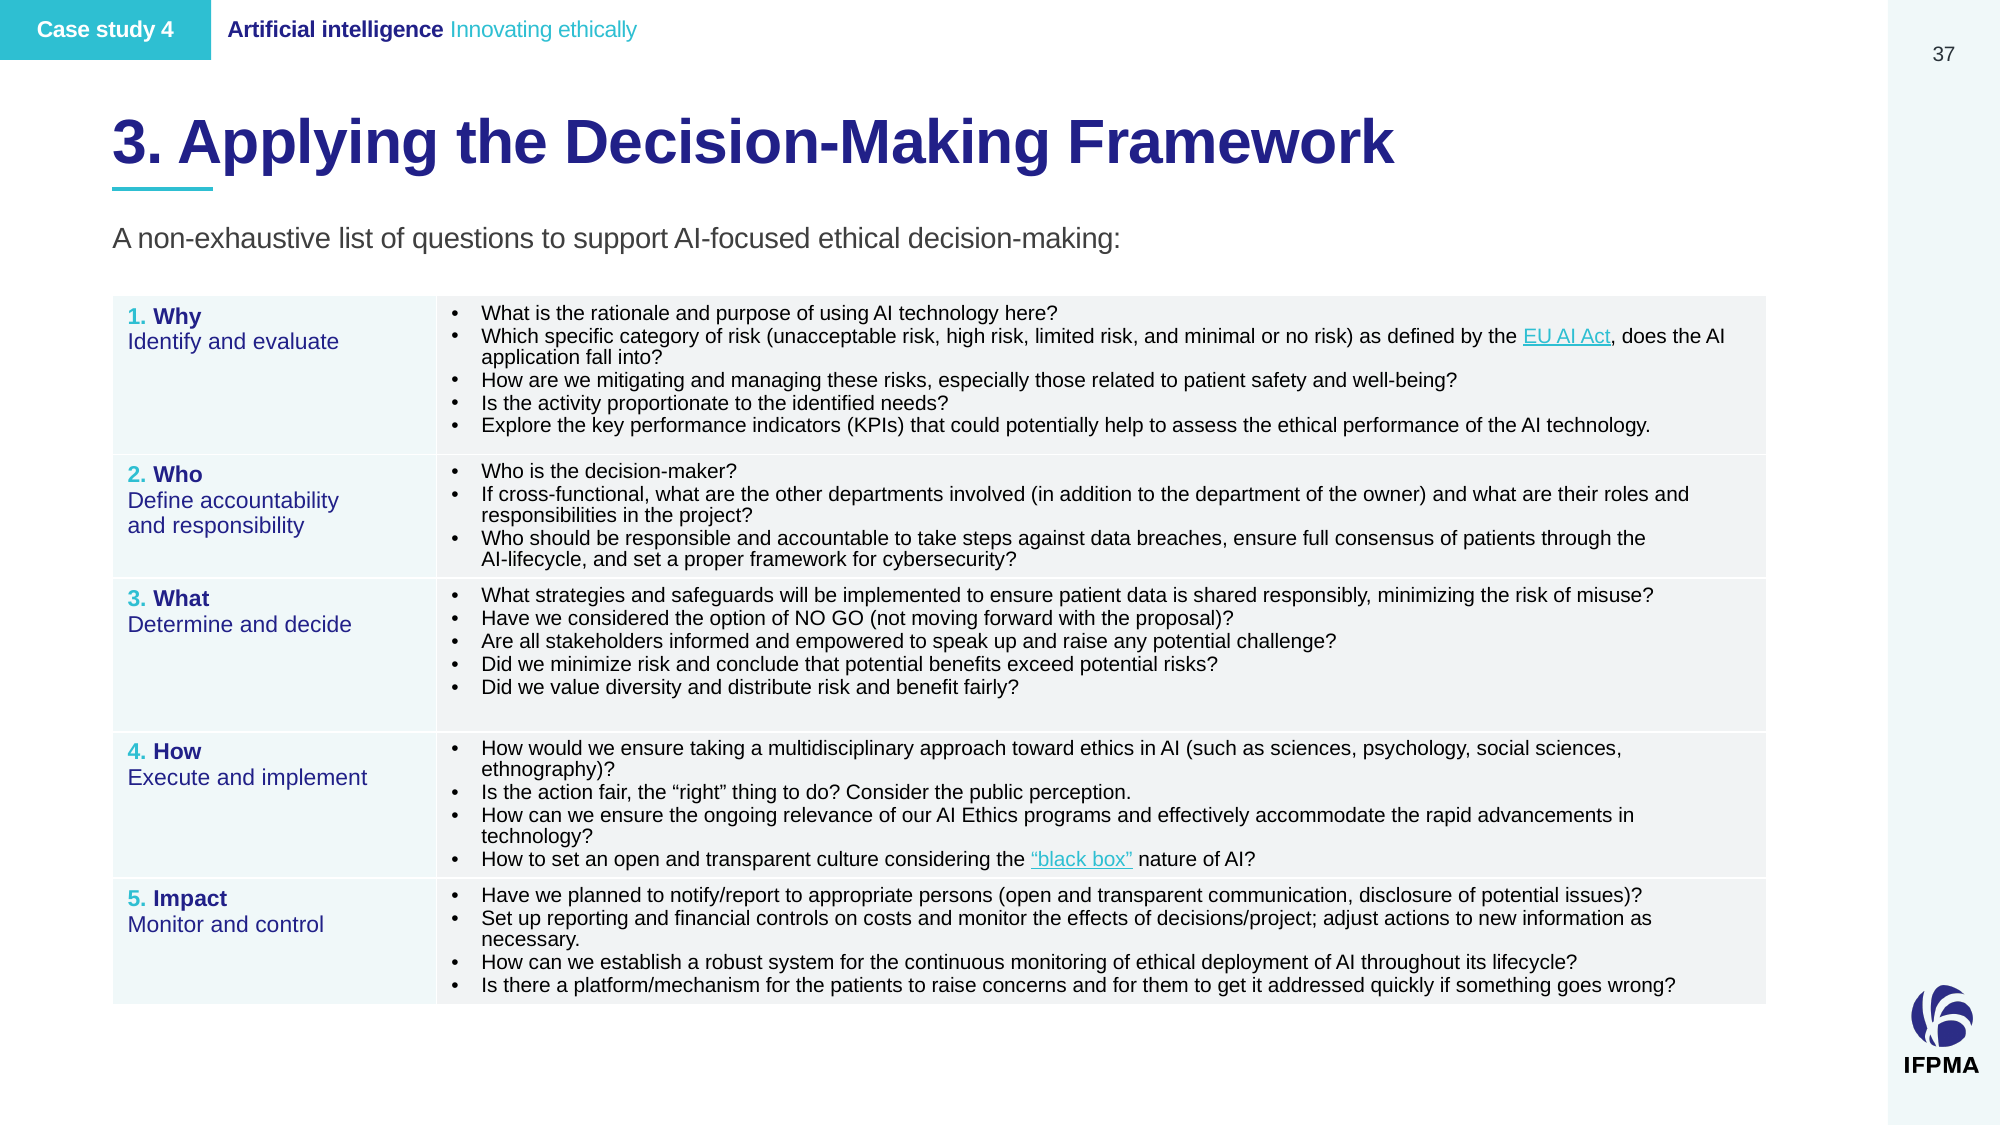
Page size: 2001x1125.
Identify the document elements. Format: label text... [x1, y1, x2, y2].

table_header What is the rationale and purpose of using AI technology here? Which specific category of risk (unacceptable risk, high risk, limited risk, and minimal or no risk) as defined by the EU AI Act, does the AI application fall into? How are we mitigating and managing these risks, especially those related to patient safety and well-being? Is the activity proportionate to the identified needs? Explore the key performance indicators (KPIs) that could potentially help to assess the ethical performance of the AI technology. [437, 296, 1766, 454]
text_box A non-exhaustive list of questions to support AI-focused ethical decision-making: [112, 219, 1811, 379]
table_cell How would we ensure taking a multidisciplinary approach toward ethics in AI (such as sciences, psychology, social sciences, ethnography)? Is the action fair, the “right” thing to do? Consider the public perception. How can we ensure the ongoing relevance of our AI Ethics programs and effectively accommodate the rapid advancements in technology? How to set an open and transparent culture considering the “black box” nature of AI? [437, 733, 1766, 877]
text_box Artificial intelligence Innovating ethically [212, 0, 984, 61]
table_cell 2. Who Define accountability and responsibility [113, 455, 436, 577]
table_cell Who is the decision-maker? If cross-functional, what are the other departments involved (in addition to the department of the owner) and what are their roles and responsibilities in the project? Who should be responsible and accountable to take steps against data breaches, ensure full consensus of patients through the AI-lifecycle, and set a proper framework for cybersecurity? [437, 455, 1766, 577]
table_cell 4. How Execute and implement [113, 733, 436, 877]
picture [1905, 985, 1979, 1073]
text_box Case study 4 [0, 0, 212, 61]
table_cell Have we planned to notify/report to appropriate persons (open and transparent communication, disclosure of potential issues)? Set up reporting and financial controls on costs and monitor the effects of decisions/project; adjust actions to new information as necessary. How can we establish a robust system for the continuous monitoring of ethical deployment of AI throughout its lifecycle? Is there a platform/mechanism for the patients to raise concerns and for them to get it addressed quickly if something goes wrong? [437, 879, 1766, 1004]
table_header 1. Why Identify and evaluate [113, 296, 436, 454]
slide_number 37 [1922, 43, 1966, 104]
title 3. Applying the Decision-Making Framework [112, 112, 1776, 219]
table_cell What strategies and safeguards will be implemented to ensure patient data is shared responsibly, minimizing the risk of misuse? Have we considered the option of NO GO (not moving forward with the proposal)? Are all stakeholders informed and empowered to speak up and raise any potential challenge? Did we minimize risk and conclude that potential benefits exceed potential risks? Did we value diversity and distribute risk and benefit fairly? [437, 579, 1766, 731]
table_cell 5. Impact Monitor and control [113, 879, 436, 1004]
table_cell 3. What Determine and decide [113, 579, 436, 731]
